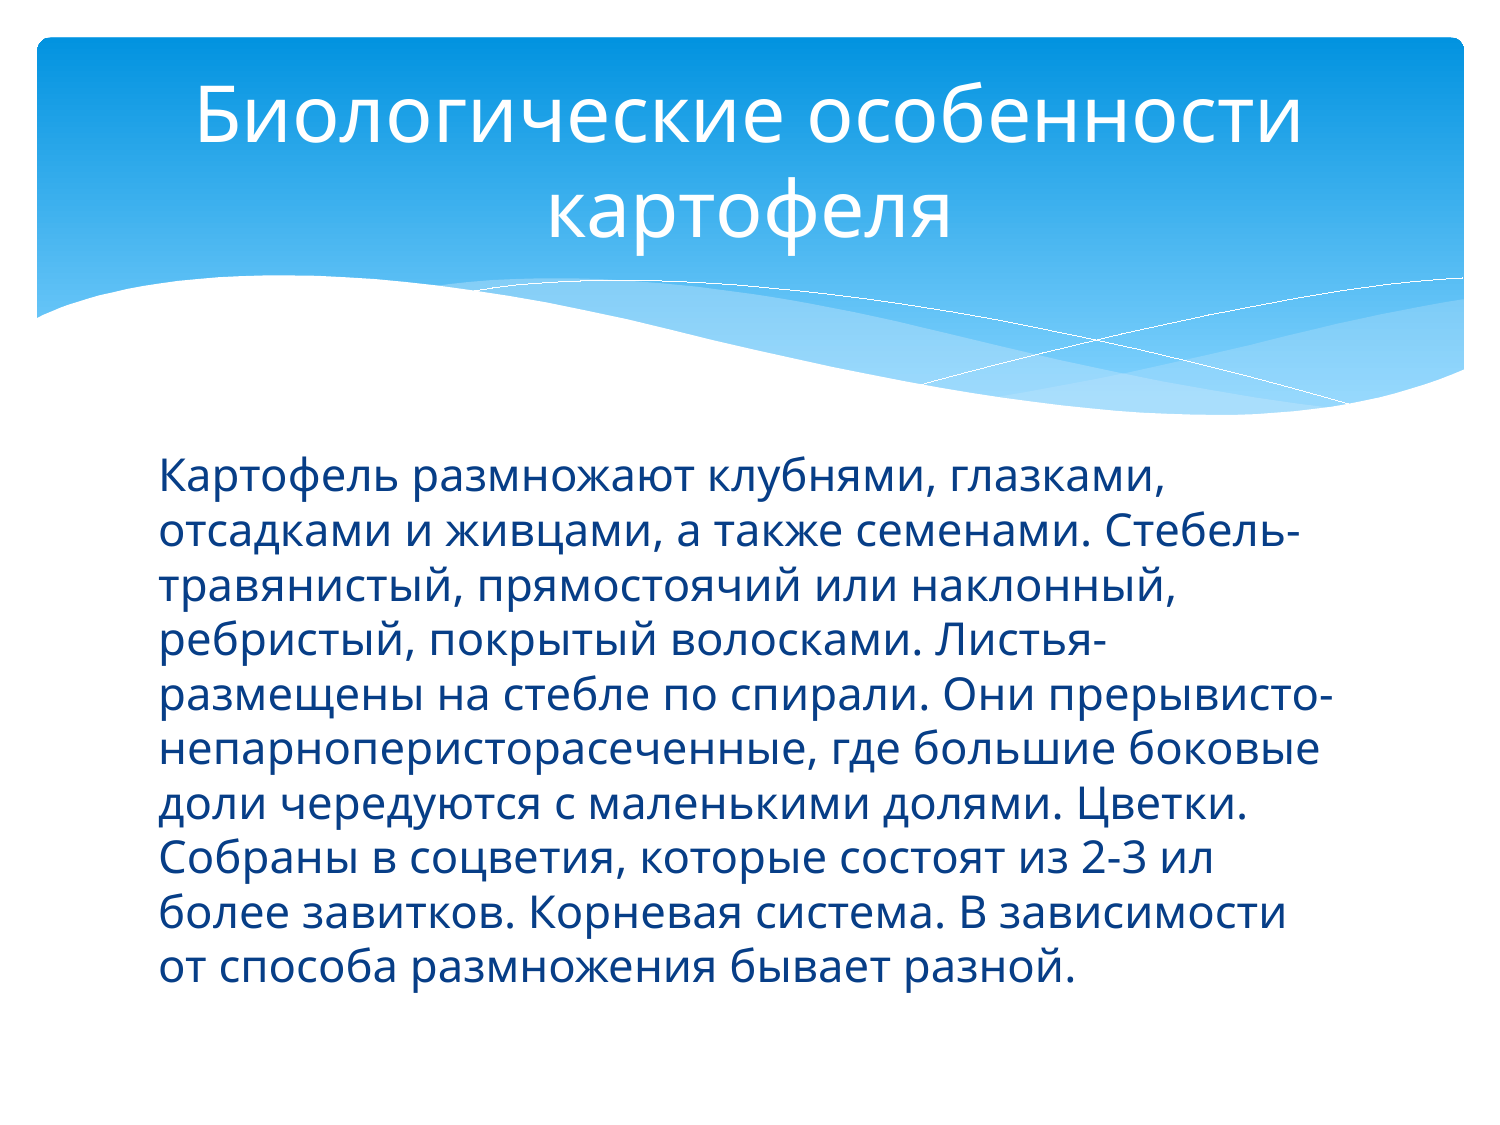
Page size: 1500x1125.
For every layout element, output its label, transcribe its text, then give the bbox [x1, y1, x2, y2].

title Биологические особенности картофеля [75, 55, 1425, 261]
list Картофель размножают клубнями, глазками, отсадками и живцами, а также семенами. Стебель- травянистый, прямостоячий или наклонный, ребристый, покрытый волосками. Листья- размещены на стебле по спирали. Они прерывисто-непарноперисторасеченные, где большие боковые доли чередуются с маленькими долями. Цветки. Собраны в соцветия, которые состоят из 2-3 ил более завитков. Корневая система. В зависимости от способа размножения бывает разной. [143, 438, 1359, 1005]
